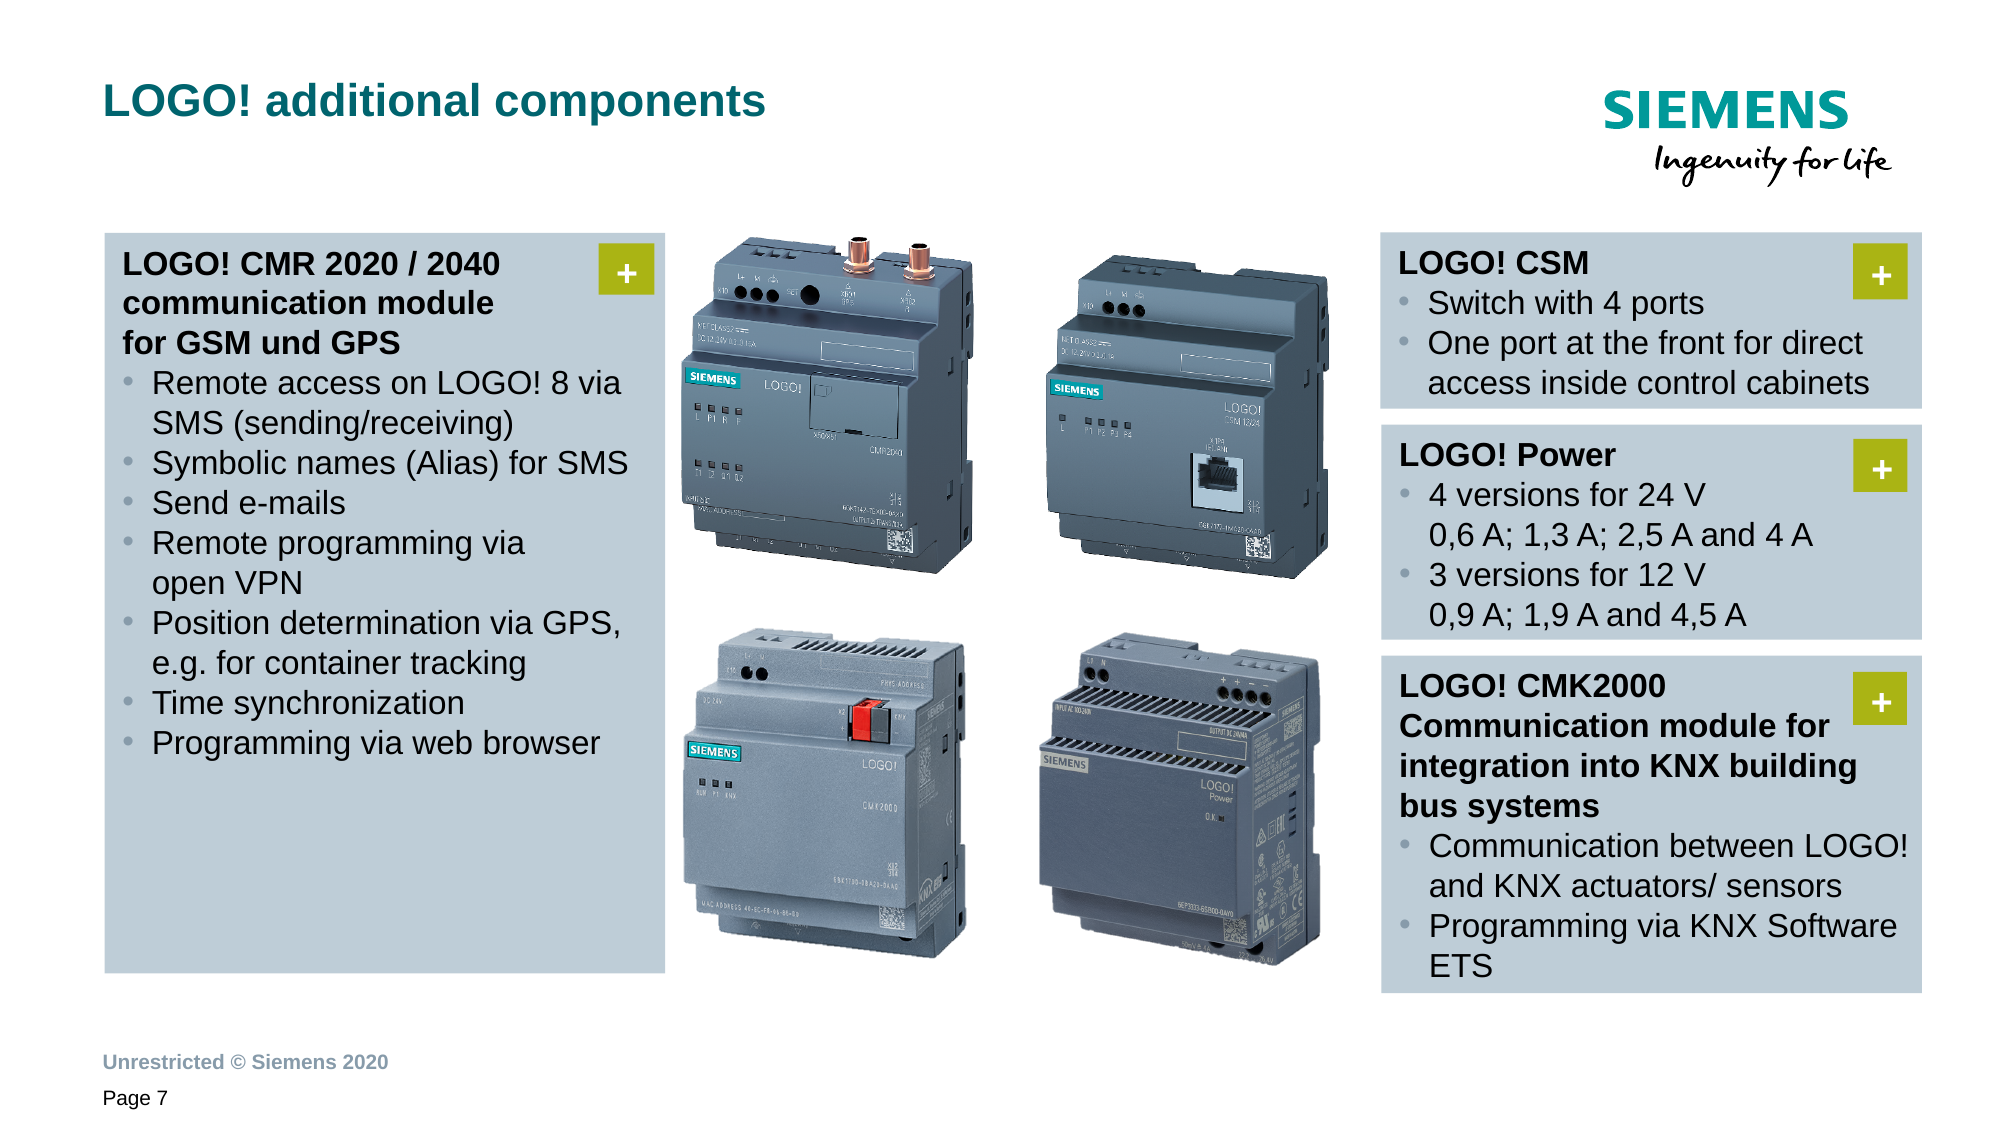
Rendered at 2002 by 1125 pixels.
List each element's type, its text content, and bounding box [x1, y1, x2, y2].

text_box LOGO! Power 4 versions for 24 V 0,6 A; 1,3 A; 2,5 A and 4 A 3 versions for 12 V 0,9 A; 1,9 A and 4,5 A [1381, 424, 1922, 640]
text_box + [598, 243, 655, 295]
title LOGO! additional components [0, 0, 2001, 237]
picture [677, 233, 977, 577]
text_box + [1853, 438, 1908, 492]
text_box LOGO! CMR 2020 / 2040 communication module for GSM und GPS Remote access on LOGO! 8 via SMS (sending/receiving) Symbolic names (Alias) for SMS Send e-mails Remote programming via open VPN Position determination via GPS, e.g. for container tracking Time synchronization Programming via web browser [104, 232, 666, 974]
picture [663, 611, 996, 980]
picture [1042, 251, 1332, 582]
text_box LOGO! CMK2000 Communication module for integration into KNX building bus systems Communication between LOGO! and KNX actuators/ sensors Programming via KNX Software ETS [1381, 655, 1922, 994]
text_box LOGO! CSM Switch with 4 ports One port at the front for direct access inside control cabinets [1380, 232, 1922, 409]
text_box + [1853, 671, 1907, 725]
picture [1018, 613, 1366, 989]
text_box + [1853, 243, 1908, 300]
